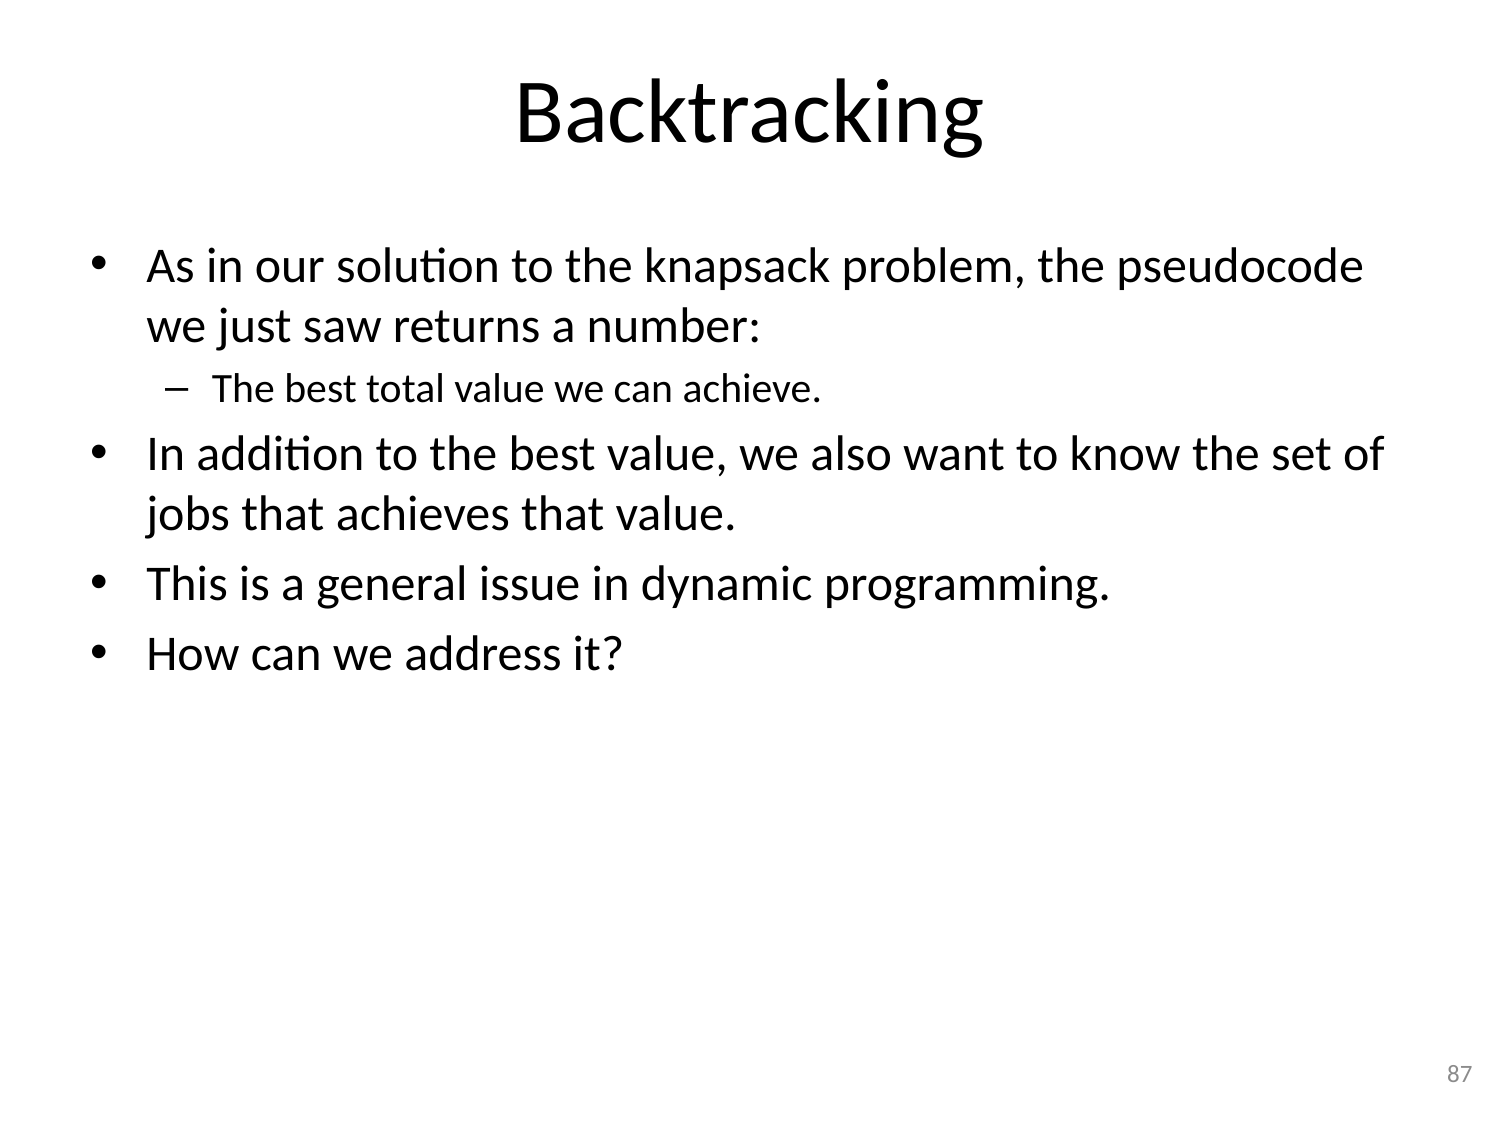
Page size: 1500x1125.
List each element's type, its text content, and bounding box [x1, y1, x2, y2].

list As in our solution to the knapsack problem, the pseudocode we just saw returns a number: The best total value we can achieve. In addition to the best value, we also want to know the set of jobs that achieves that value. This is a general issue in dynamic programming. How can we address it? [75, 224, 1425, 1050]
title Backtracking [75, 12, 1425, 200]
slide_number 87 [1137, 1042, 1488, 1103]
